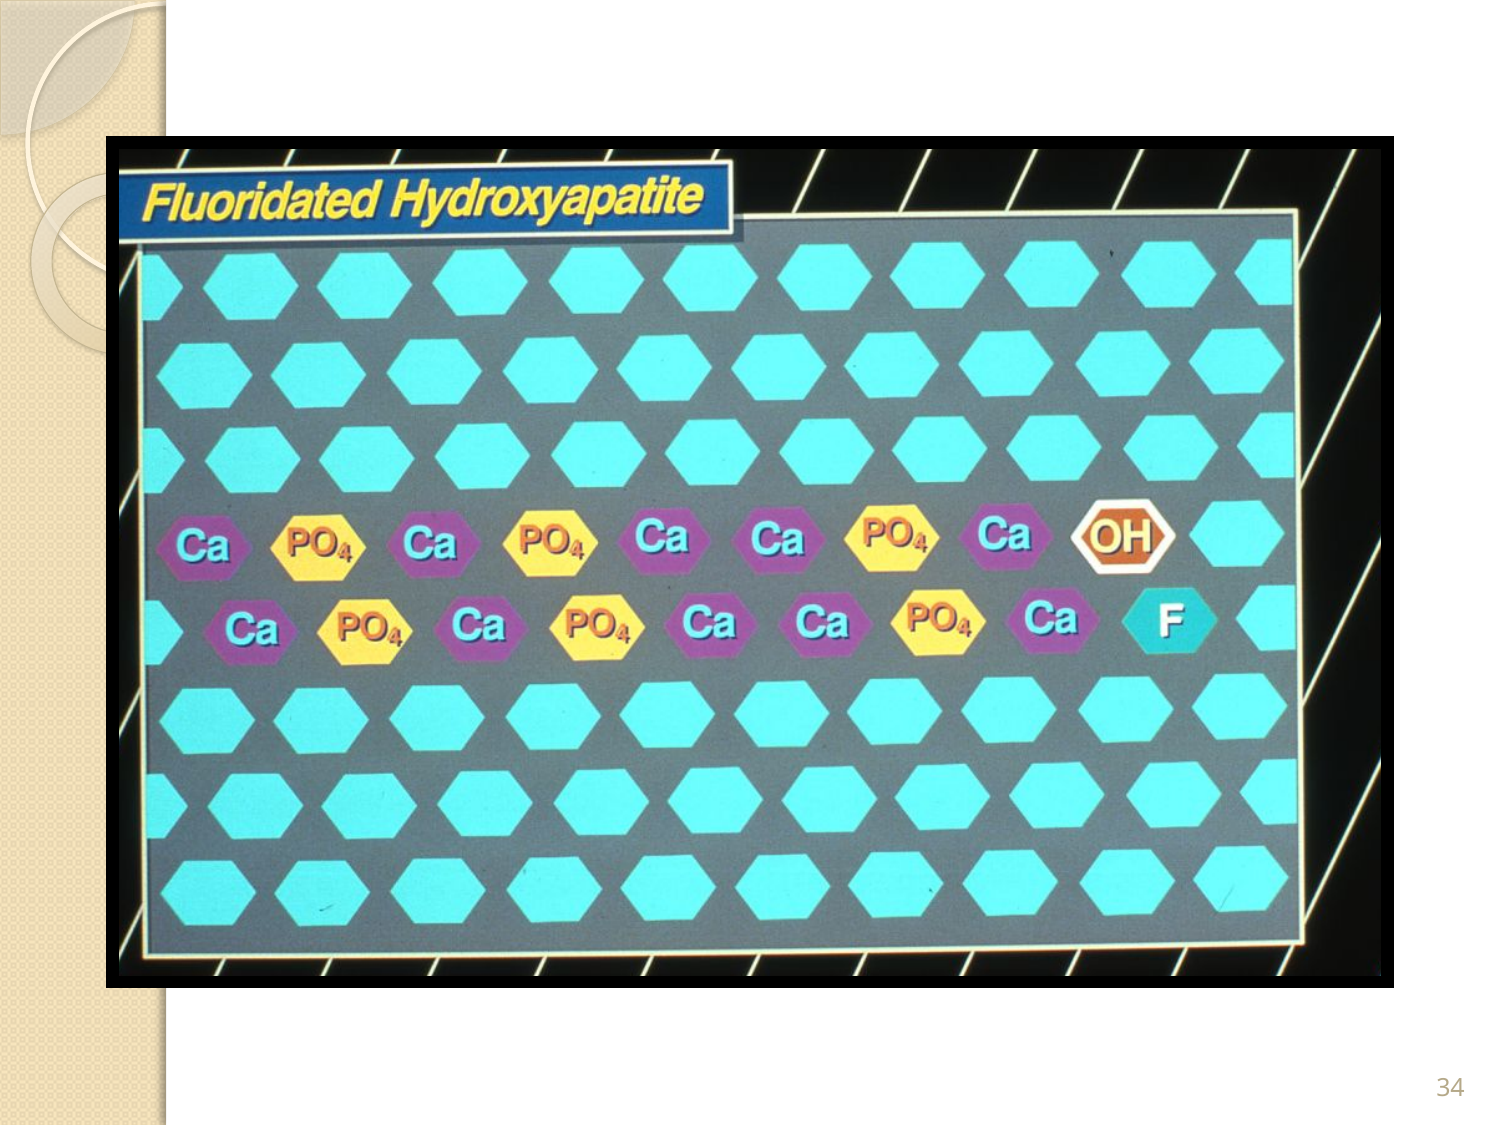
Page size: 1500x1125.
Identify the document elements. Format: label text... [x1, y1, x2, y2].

text_box [112, 142, 1388, 983]
slide_number 34 [1413, 1034, 1488, 1113]
